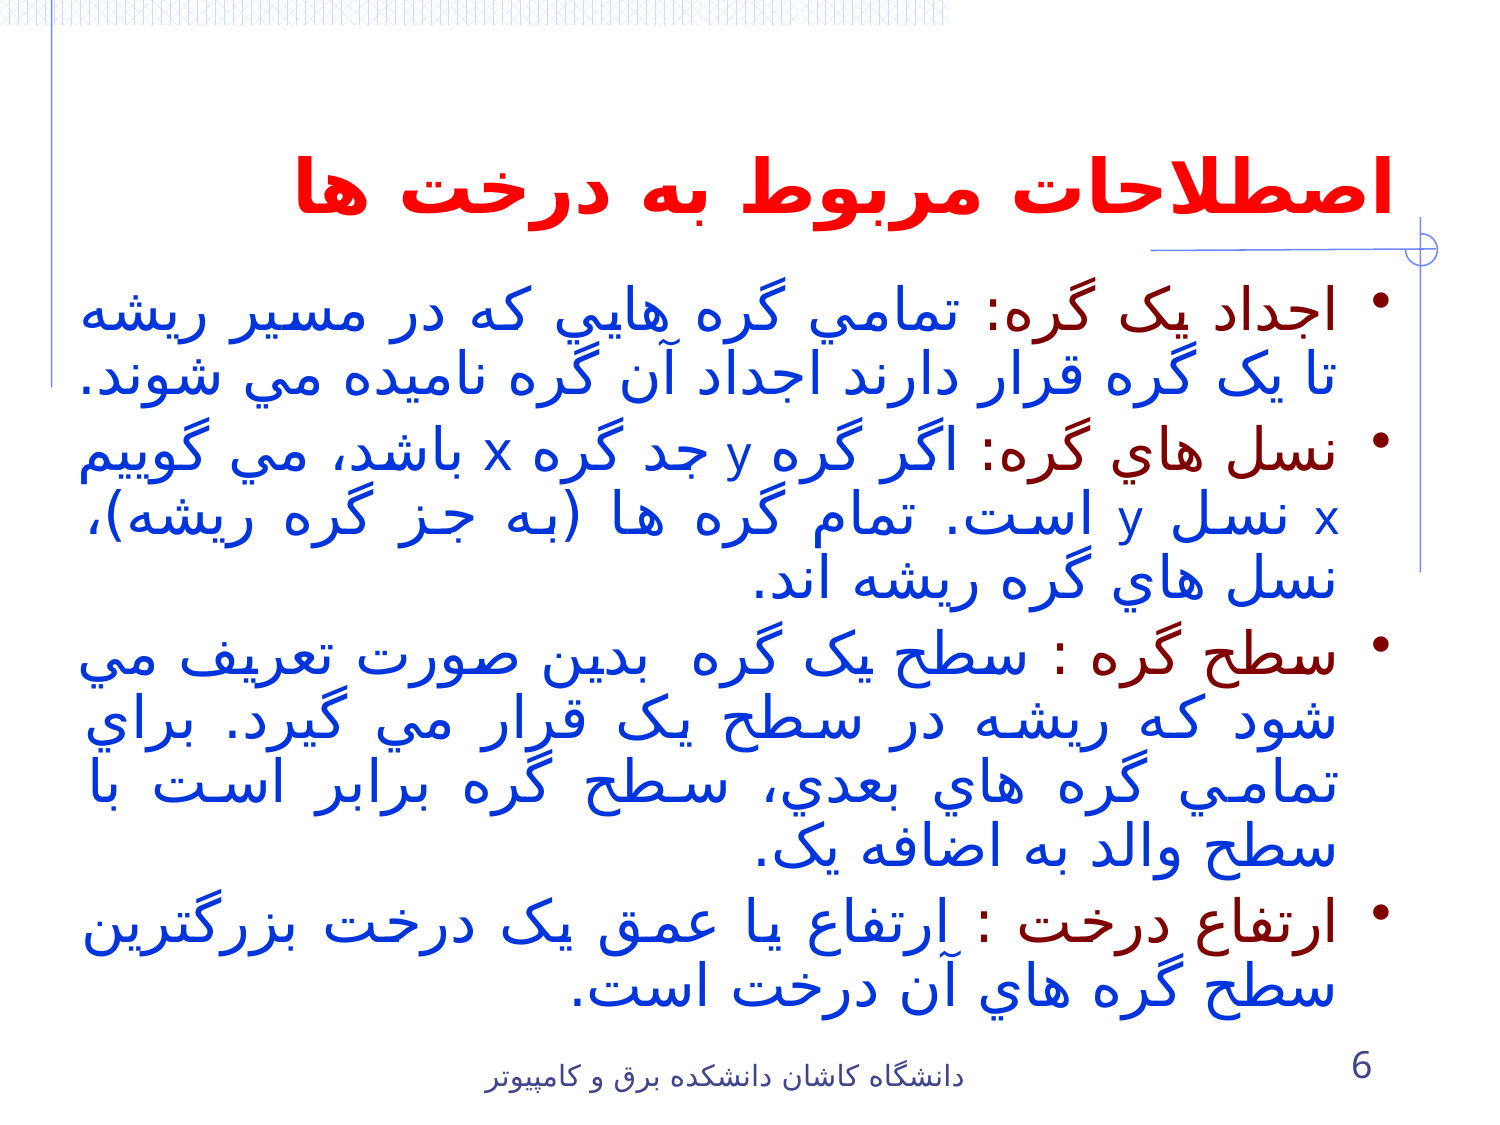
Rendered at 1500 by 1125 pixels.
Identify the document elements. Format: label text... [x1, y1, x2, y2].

slide_number 6 [1074, 1024, 1388, 1101]
footer دانشگاه کاشان دانشکده برق و کامپيوتر [462, 1024, 988, 1101]
list اجداد يک گره: تمامي گره هايي که در مسير ريشه تا يک گره قرار دارند اجداد آن گره ناميده مي شوند. نسل هاي گره: اگر گره y جد گره x باشد، مي گوييم x نسل y است. تمام گره ها (به جز گره ريشه)، نسل هاي گره ريشه اند. سطح گره : سطح يک گره بدين صورت تعريف مي شود که ريشه در سطح يک قرار مي گيرد. براي تمامي گره هاي بعدي، سطح گره برابر است با سطح والد به اضافه يک. ارتفاع درخت : ارتفاع يا عمق يک درخت بزرگترين سطح گره هاي آن درخت است. [61, 271, 1405, 1036]
title اصطلاحات مربوط به درخت ها [137, 48, 1413, 237]
